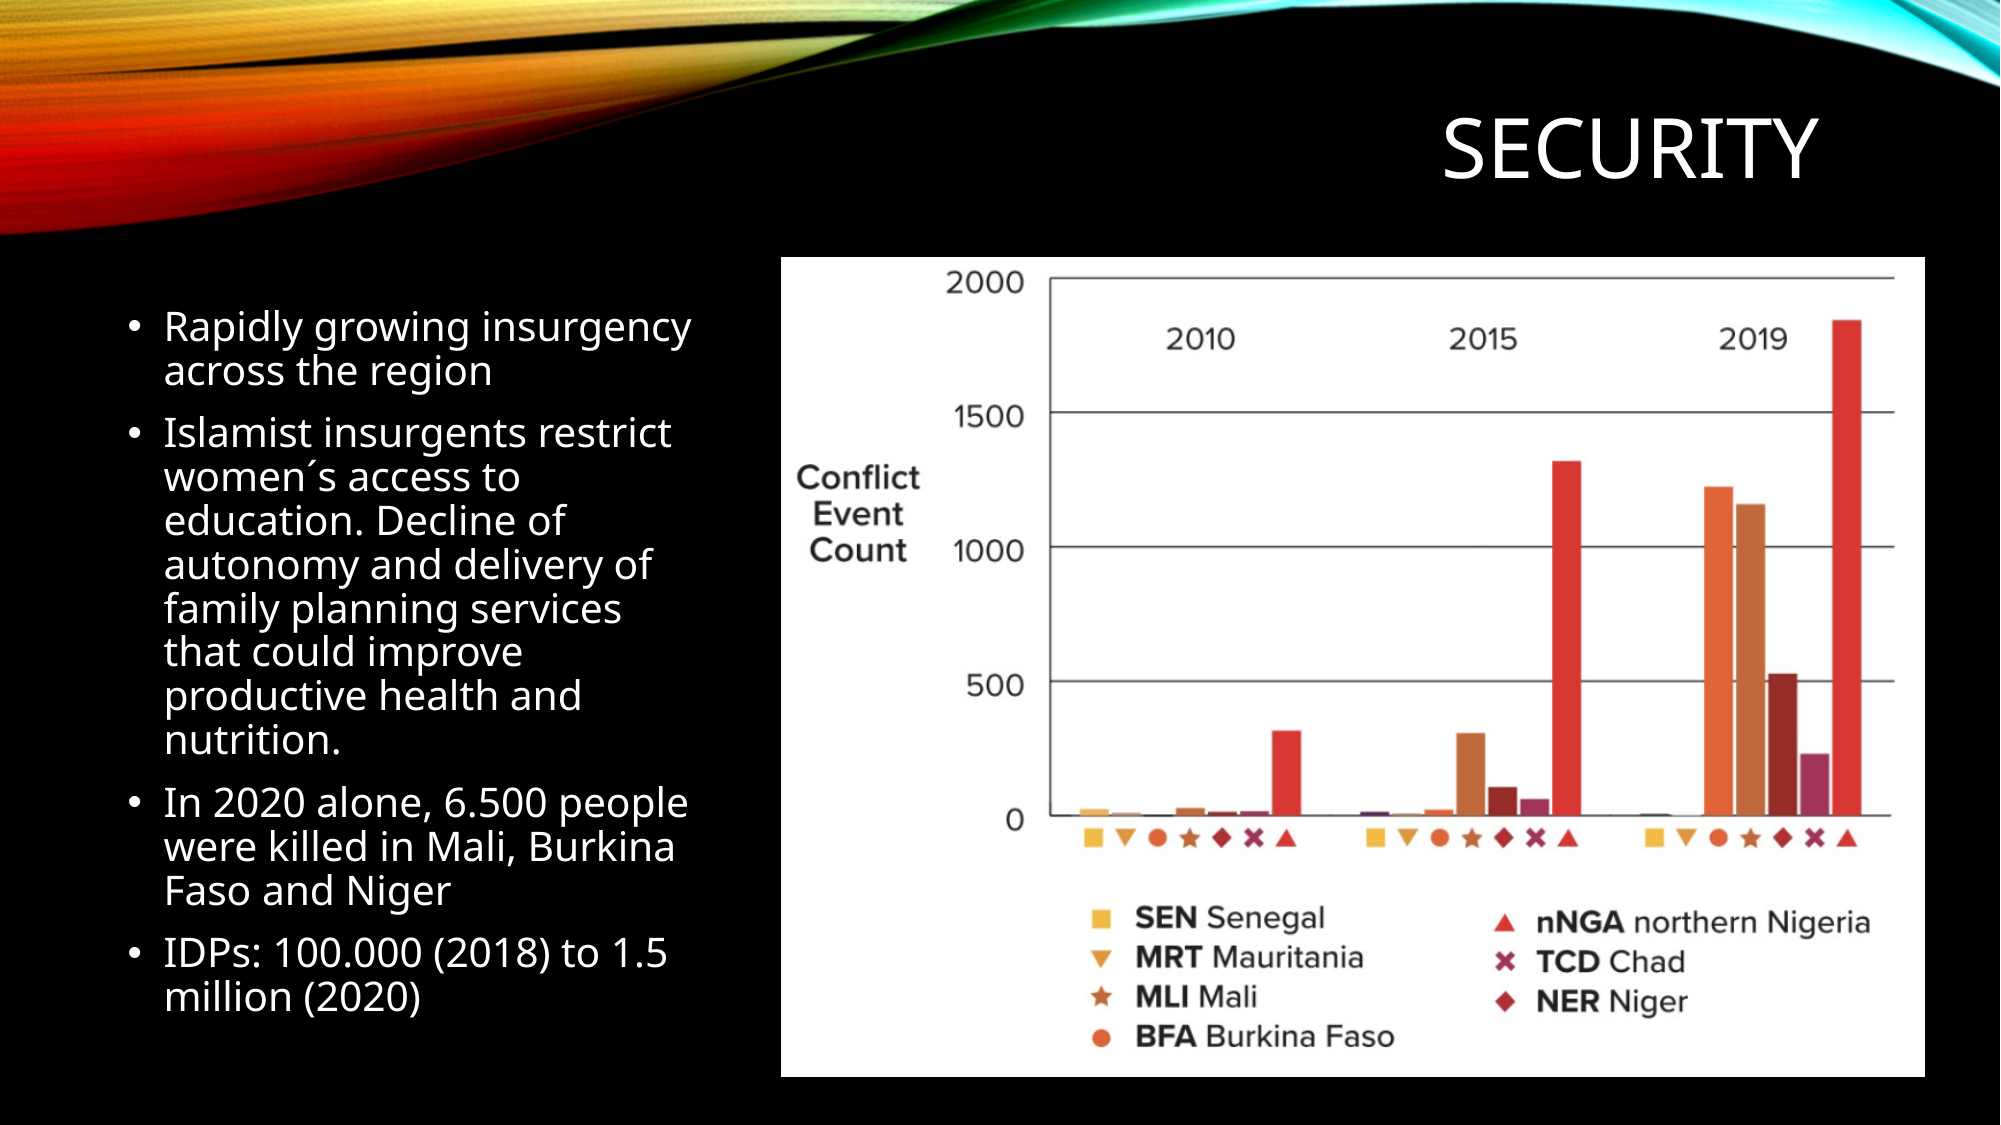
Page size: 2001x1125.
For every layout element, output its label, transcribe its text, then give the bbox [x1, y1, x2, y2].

picture [781, 257, 1926, 1078]
title security [422, 45, 1835, 258]
list Rapidly growing insurgency across the region Islamist insurgents restrict women´s access to education. Decline of autonomy and delivery of family planning services that could improve productive health and nutrition. In 2020 alone, 6.500 people were killed in Mali, Burkina Faso and Niger IDPs: 100.000 (2018) to 1.5 million (2020) [112, 298, 712, 1077]
picture [0, 0, 2000, 237]
